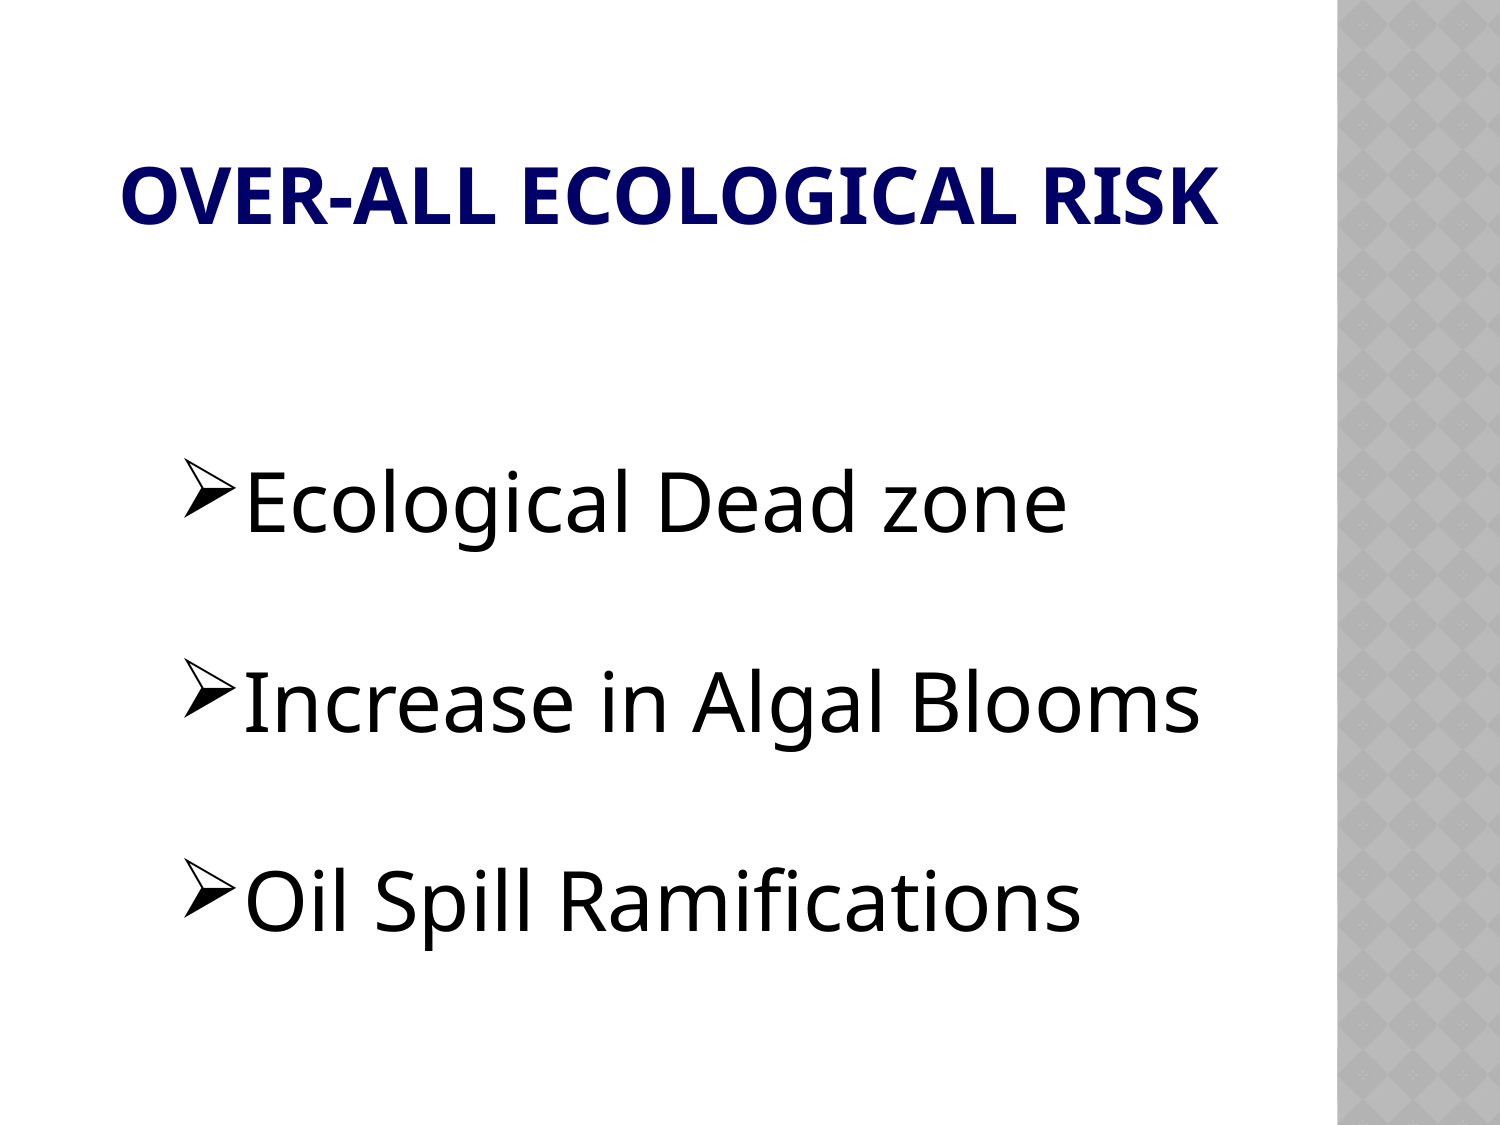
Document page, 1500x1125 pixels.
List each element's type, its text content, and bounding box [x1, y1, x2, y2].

text_box Ecological Dead zone Increase in Algal Blooms Oil Spill Ramifications [162, 441, 1263, 956]
title Over-all ecological risk [75, 52, 1263, 240]
